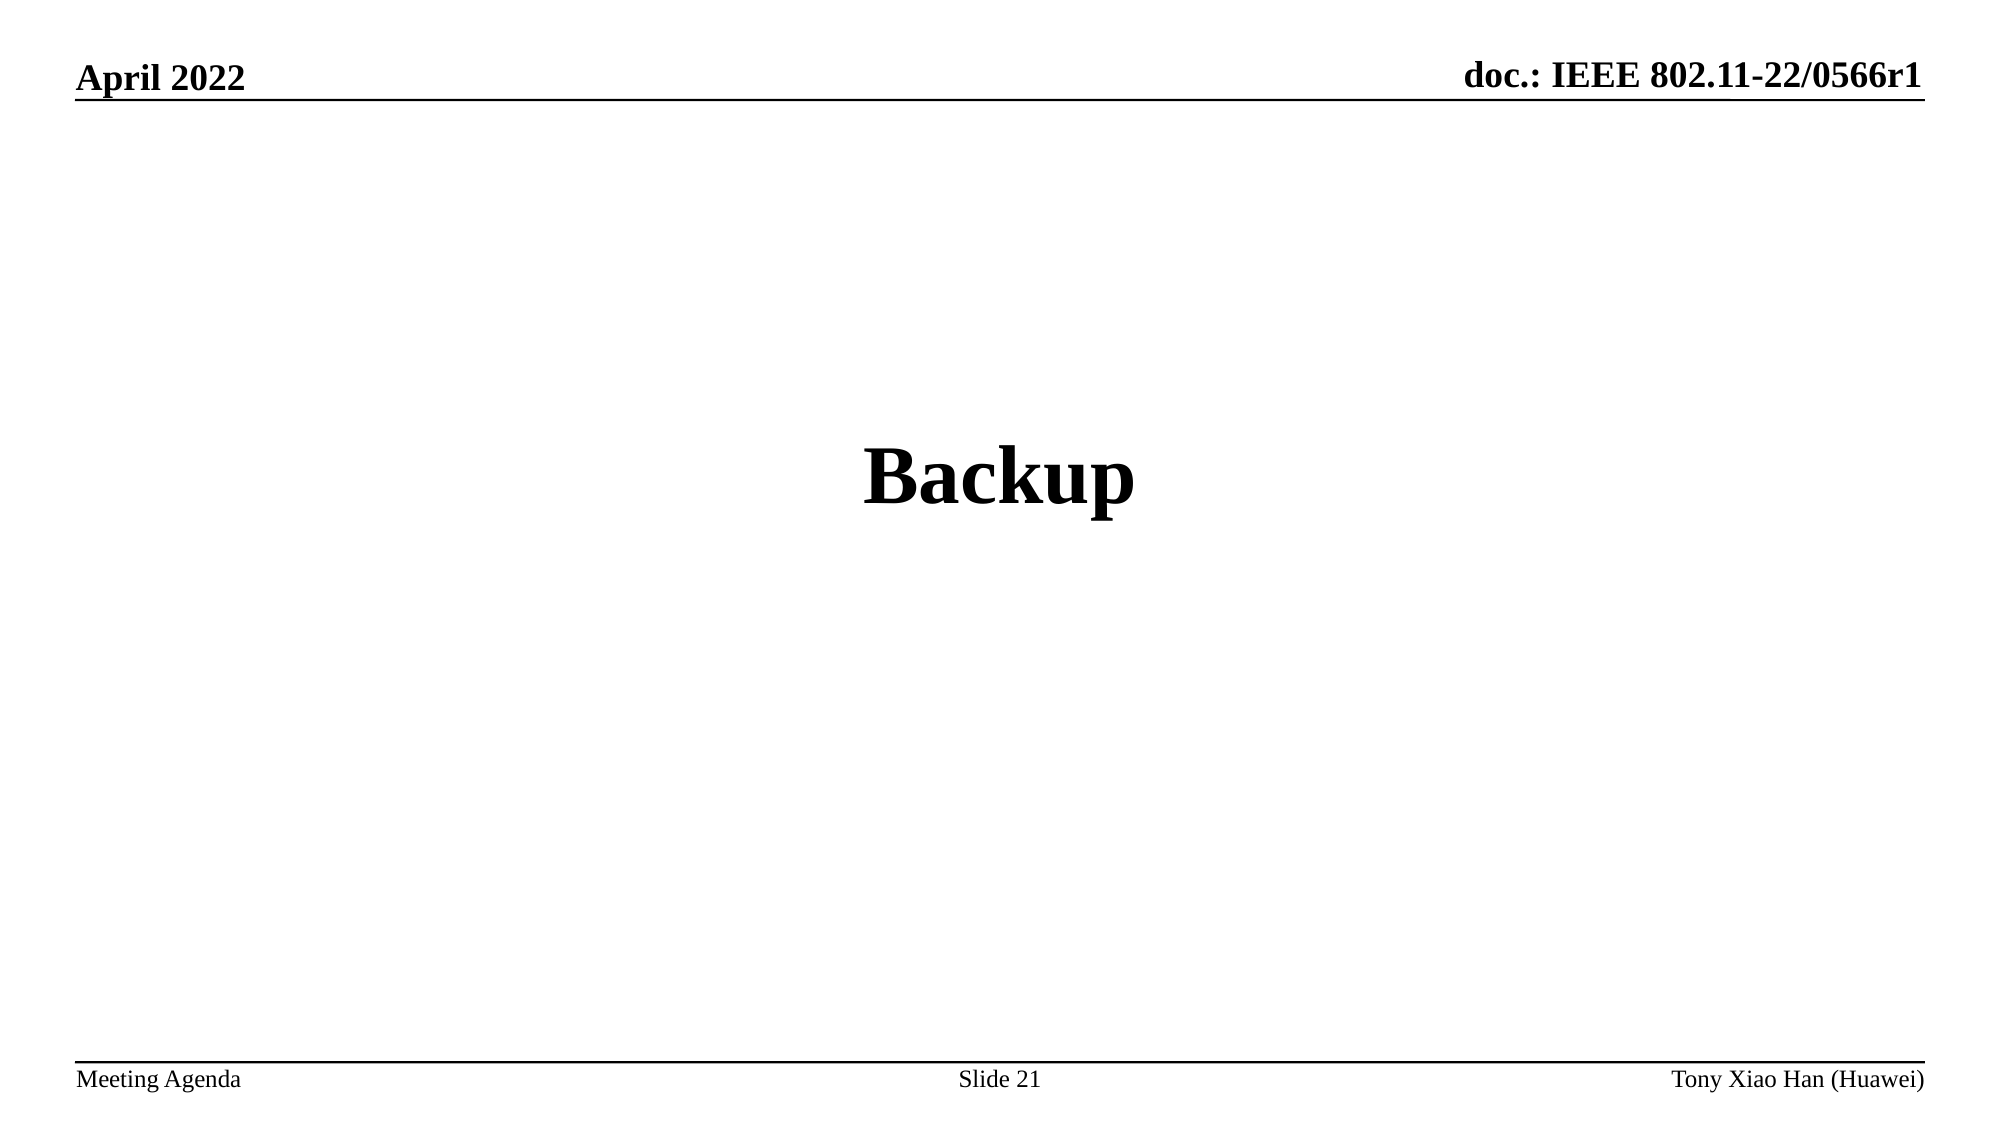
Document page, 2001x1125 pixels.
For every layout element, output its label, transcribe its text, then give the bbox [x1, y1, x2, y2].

text_box Backup [362, 412, 1638, 950]
